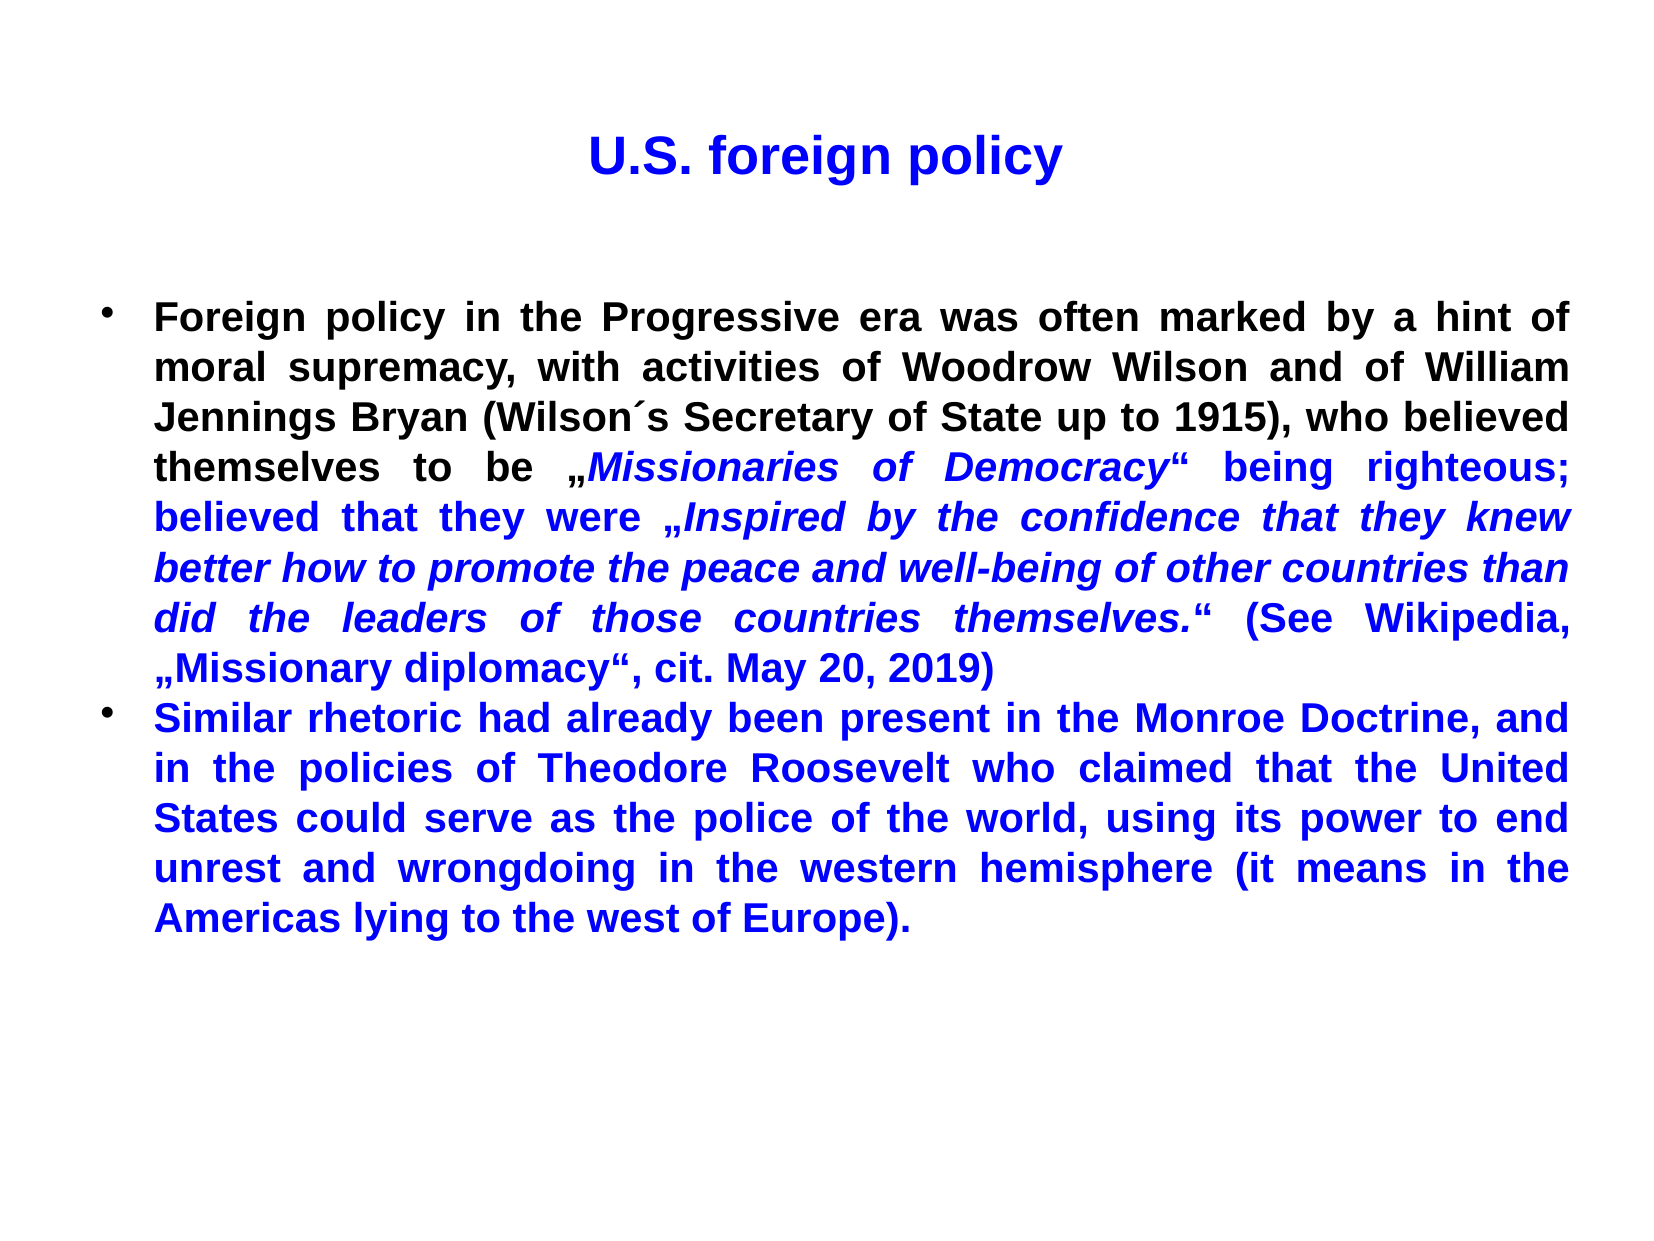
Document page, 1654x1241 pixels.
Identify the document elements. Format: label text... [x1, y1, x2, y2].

text_box Foreign policy in the Progressive era was often marked by a hint of moral supremacy, with activities of Woodrow Wilson and of William Jennings Bryan (Wilson´s Secretary of State up to 1915), who believed themselves to be „Missionaries of Democracy“ being righteous; believed that they were „Inspired by the confidence that they knew better how to promote the peace and well-being of other countries than did the leaders of those countries themselves.“ (See Wikipedia, „Missionary diplomacy“, cit. May 20, 2019) Similar rhetoric had already been present in the Monroe Doctrine, and in the policies of Theodore Roosevelt who claimed that the United States could serve as the police of the world, using its power to end unrest and wrongdoing in the western hemisphere (it means in the Americas lying to the west of Europe). [82, 290, 1571, 1010]
text_box U.S. foreign policy [82, 49, 1571, 257]
